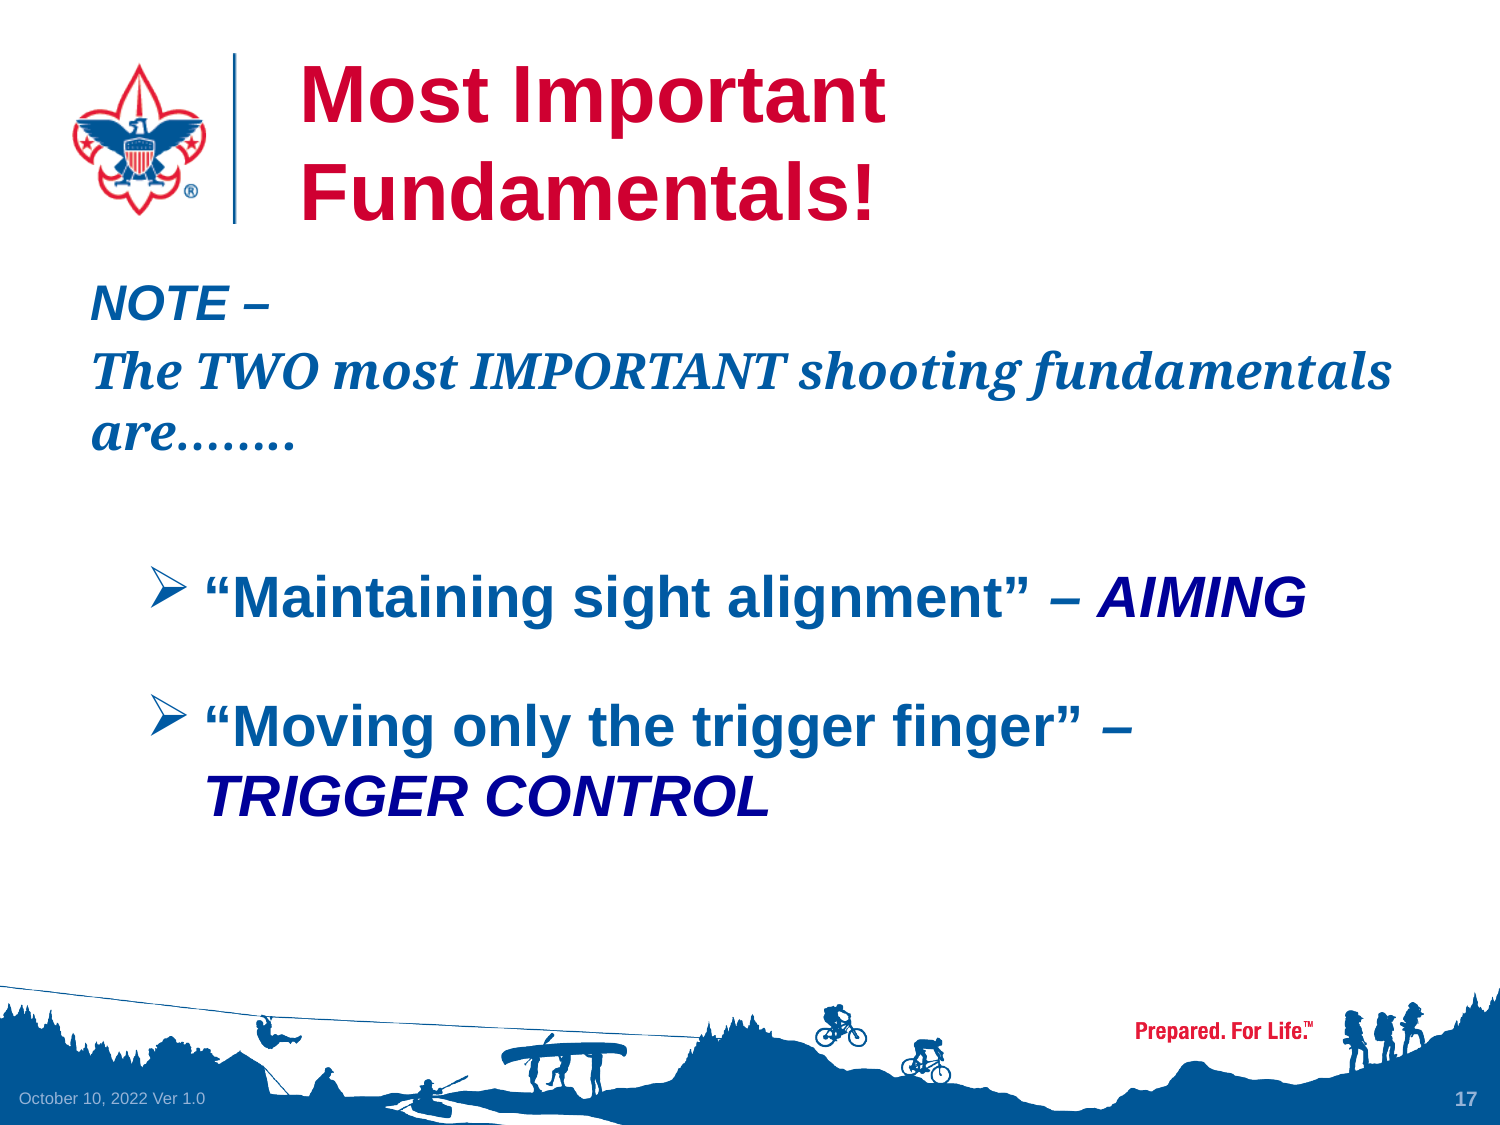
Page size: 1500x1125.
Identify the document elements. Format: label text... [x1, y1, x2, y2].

picture [72, 53, 237, 224]
picture [0, 984, 1500, 1125]
slide_number 17 [1425, 1067, 1493, 1125]
footer October 10, 2022 Ver 1.0 [3, 1067, 479, 1125]
title Most Important Fundamentals! [284, 45, 1446, 233]
list NOTE – The TWO most IMPORTANT shooting fundamentals are…….. “Maintaining sight alignment” – AIMING “Moving only the trigger finger” – TRIGGER CONTROL [75, 262, 1425, 1005]
